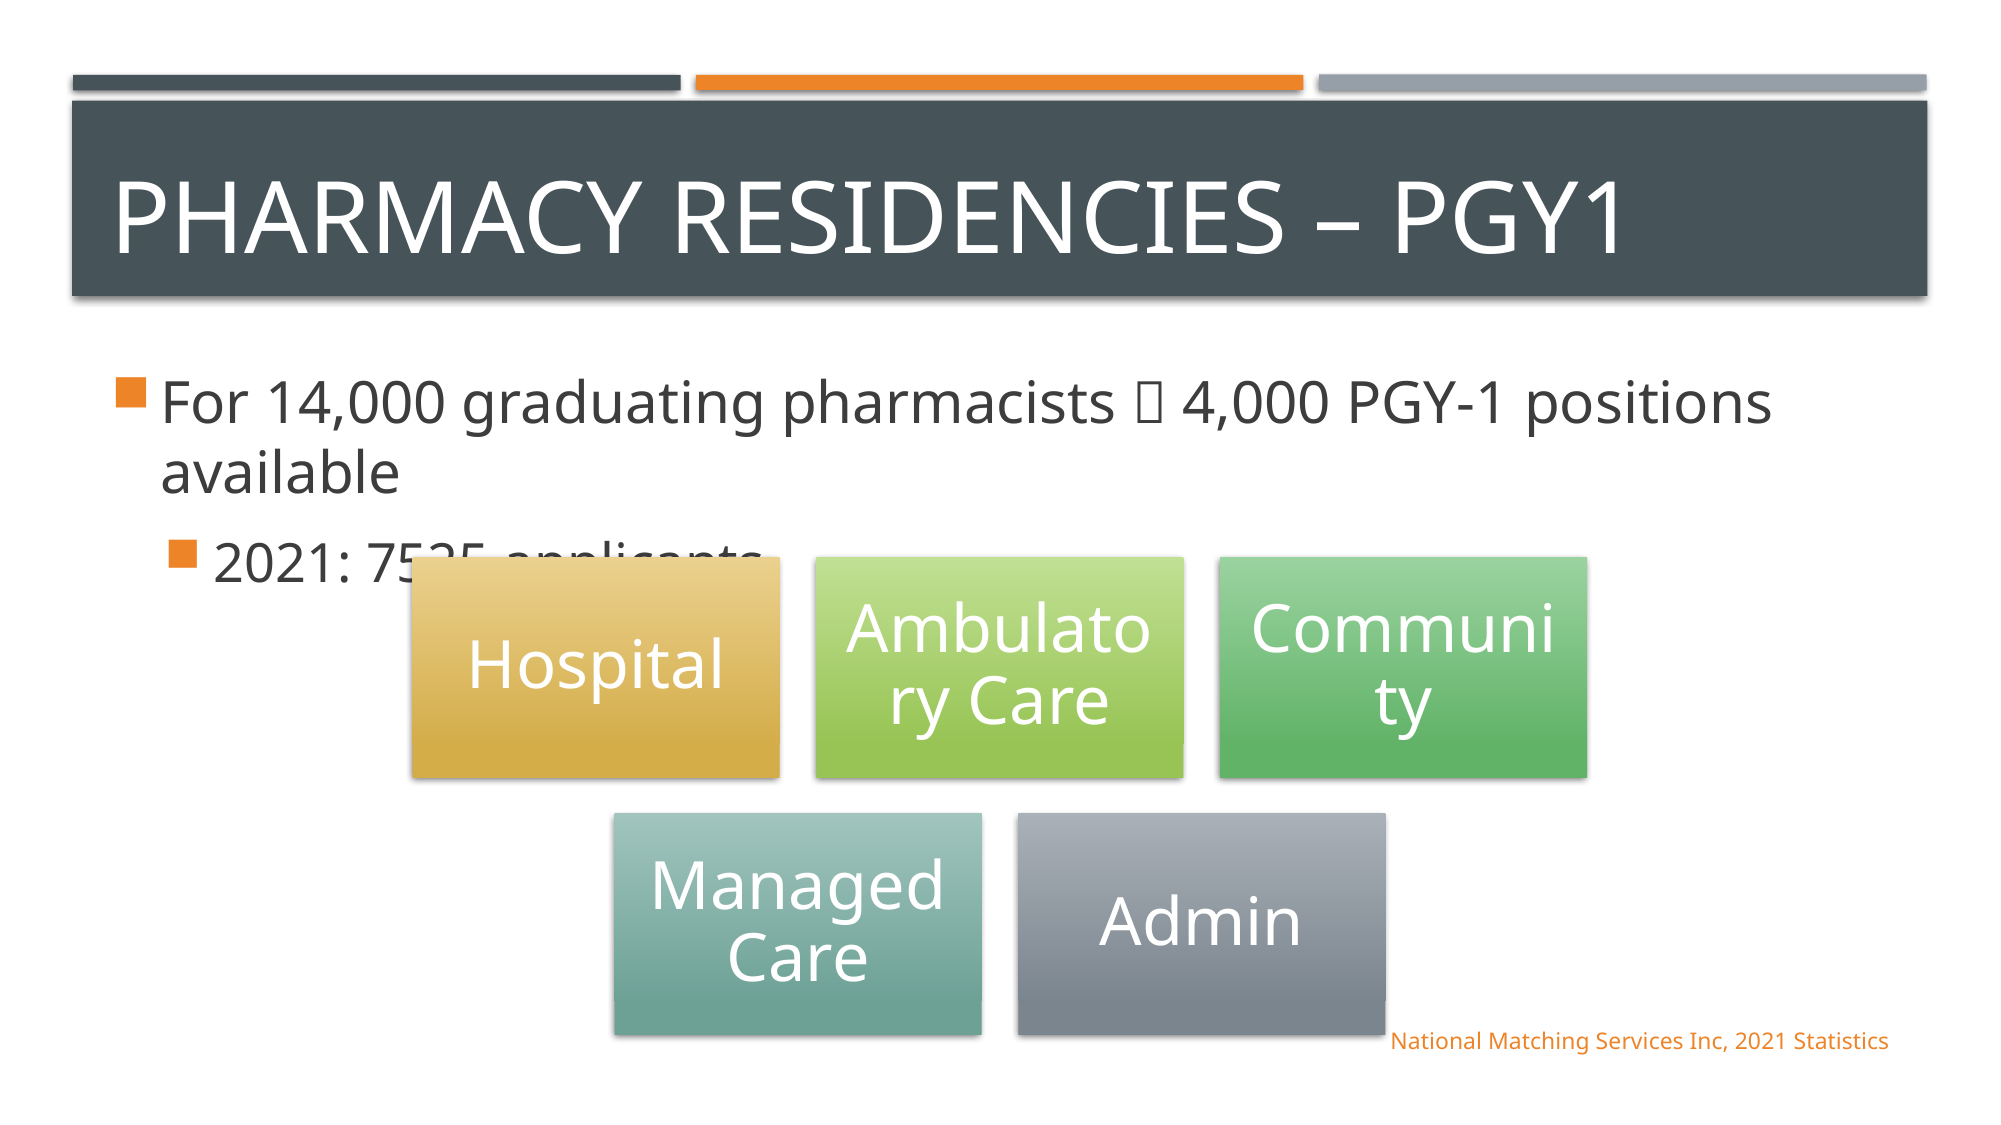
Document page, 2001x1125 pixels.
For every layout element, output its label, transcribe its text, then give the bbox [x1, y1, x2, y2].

title Pharmacy Residencies – PGY1 [95, 115, 1905, 282]
list For 14,000 graduating pharmacists  4,000 PGY-1 positions available 2021: 7525 applicants [95, 357, 1905, 962]
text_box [283, 556, 1717, 1036]
text_box National Matching Services Inc, 2021 Statistics [1320, 1018, 1905, 1062]
